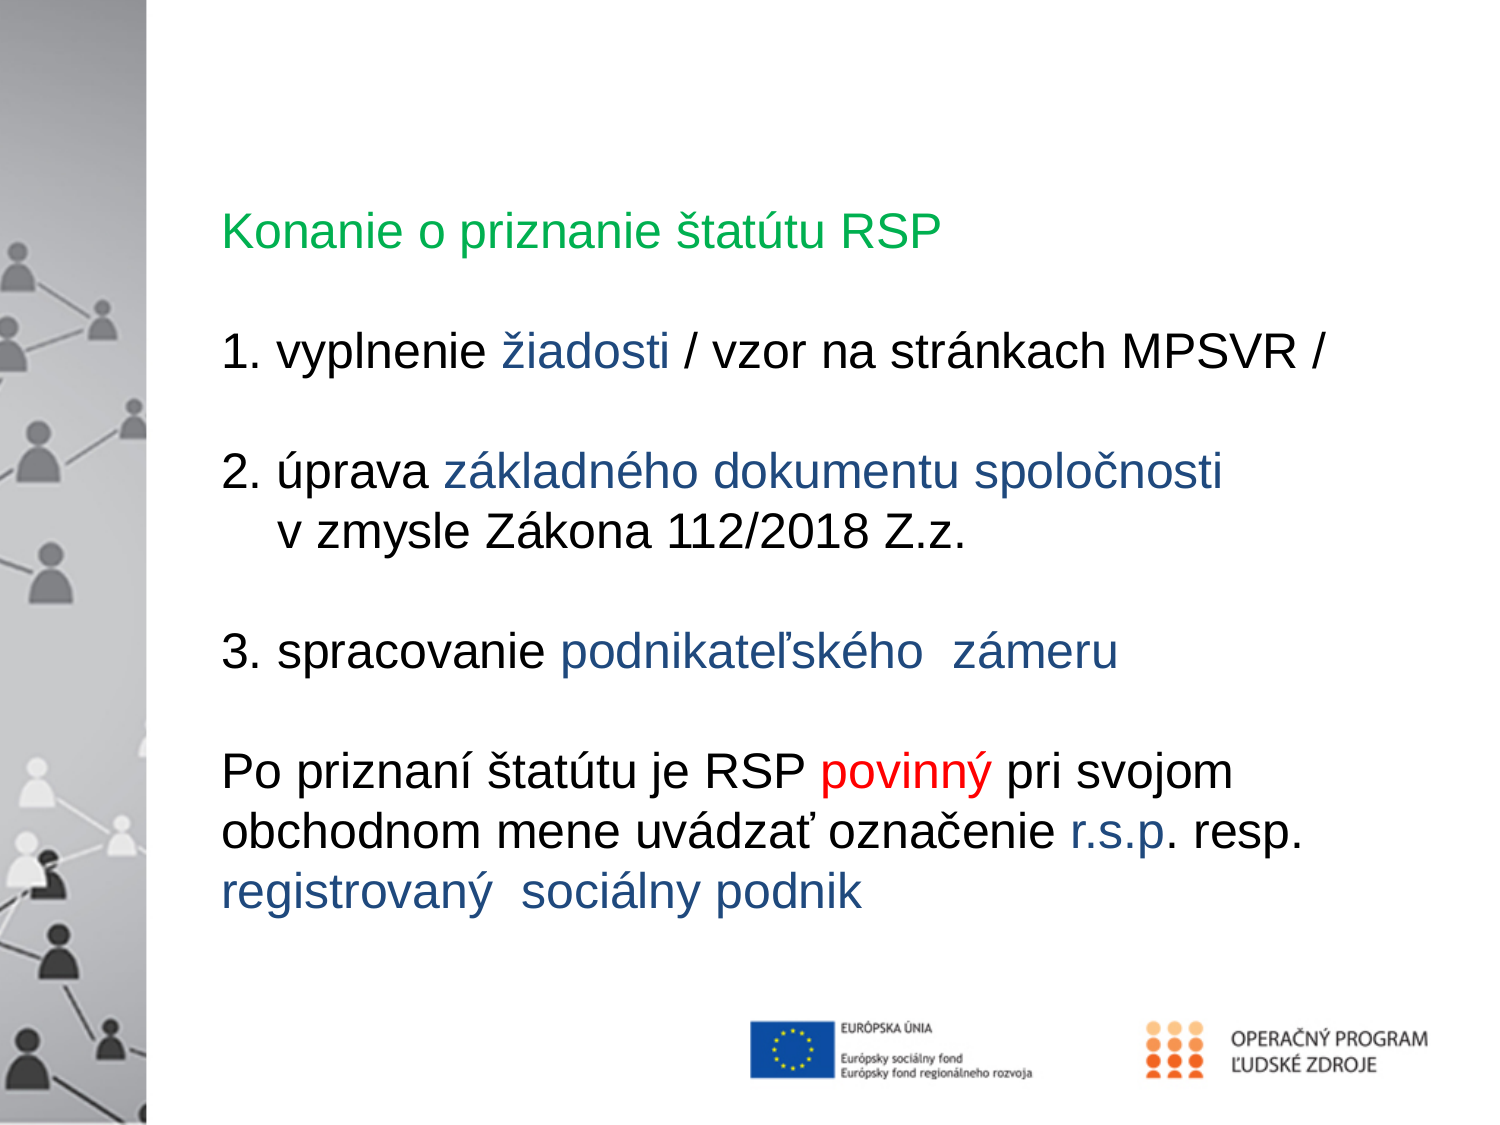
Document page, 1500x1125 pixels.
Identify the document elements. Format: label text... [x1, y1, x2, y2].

text_box Konanie o priznanie štatútu RSP 1. vyplnenie žiadosti / vzor na stránkach MPSVR / 2. úprava základného dokumentu spoločnosti v zmysle Zákona 112/2018 Z.z. 3. spracovanie podnikateľského zámeru Po priznaní štatútu je RSP povinný pri svojom obchodnom mene uvádzať označenie r.s.p. resp. registrovaný sociálny podnik [206, 191, 1394, 927]
picture [0, 0, 1500, 1125]
